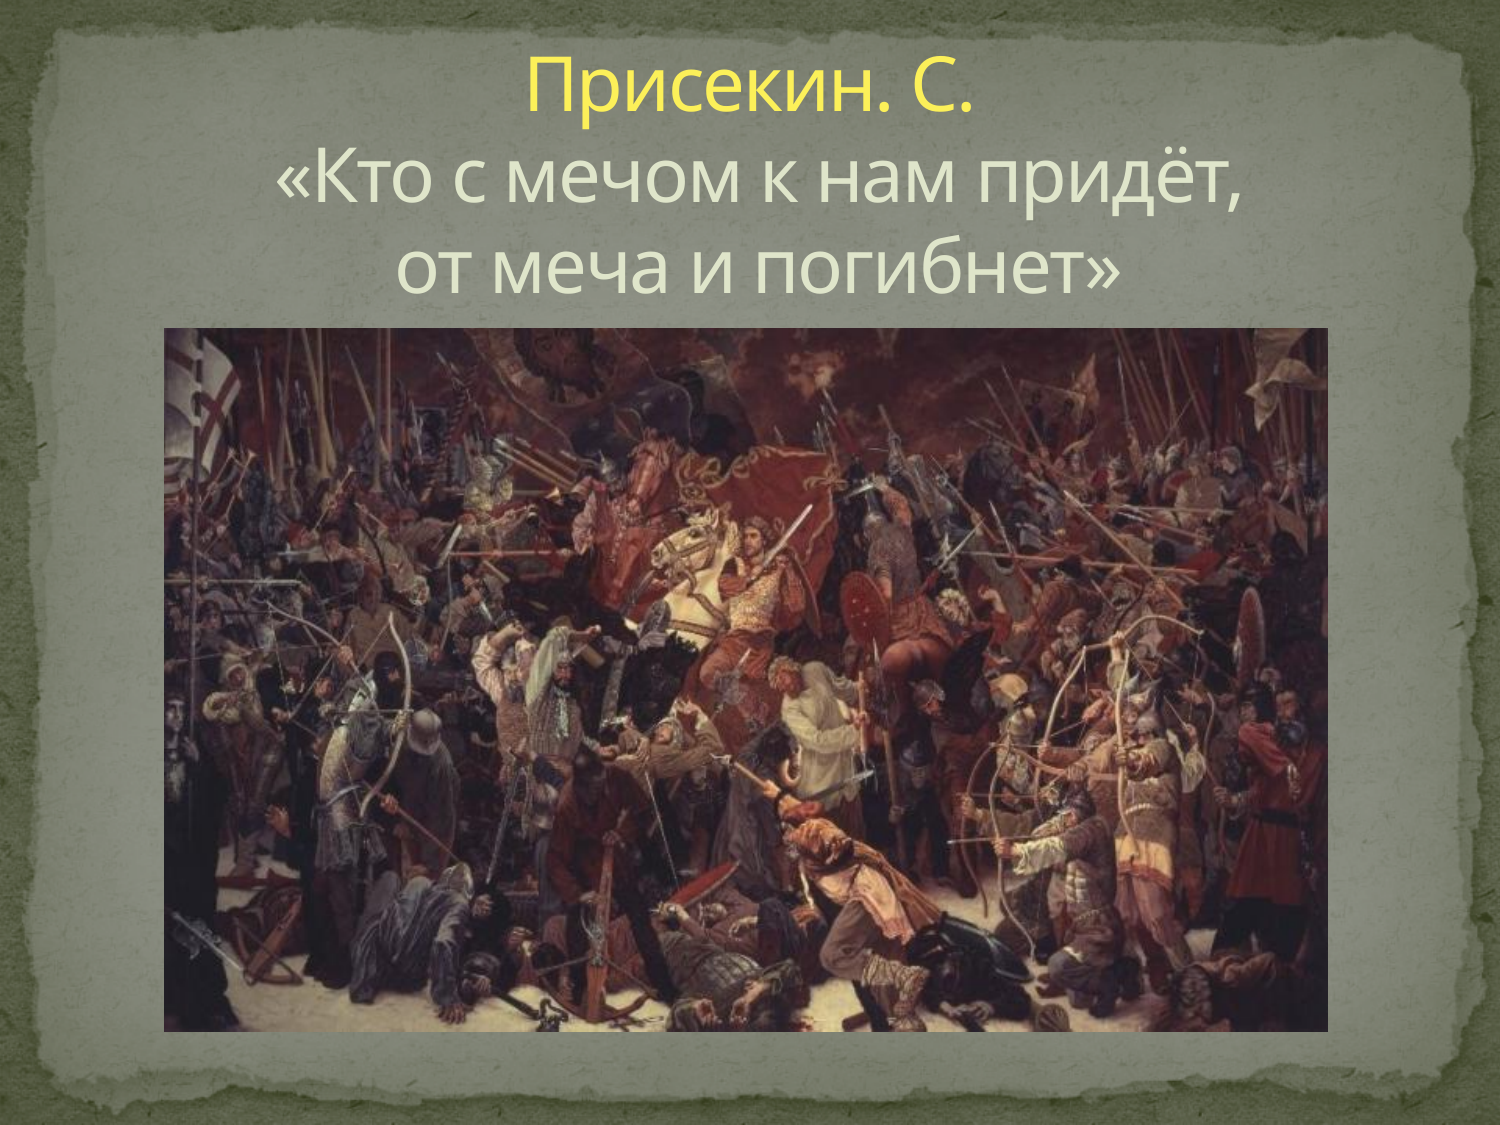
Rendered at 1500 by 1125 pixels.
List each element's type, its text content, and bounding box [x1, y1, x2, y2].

title Присекин. С. «Кто с мечом к нам придёт, от меча и погибнет» [74, 24, 1425, 317]
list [166, 330, 1326, 1030]
